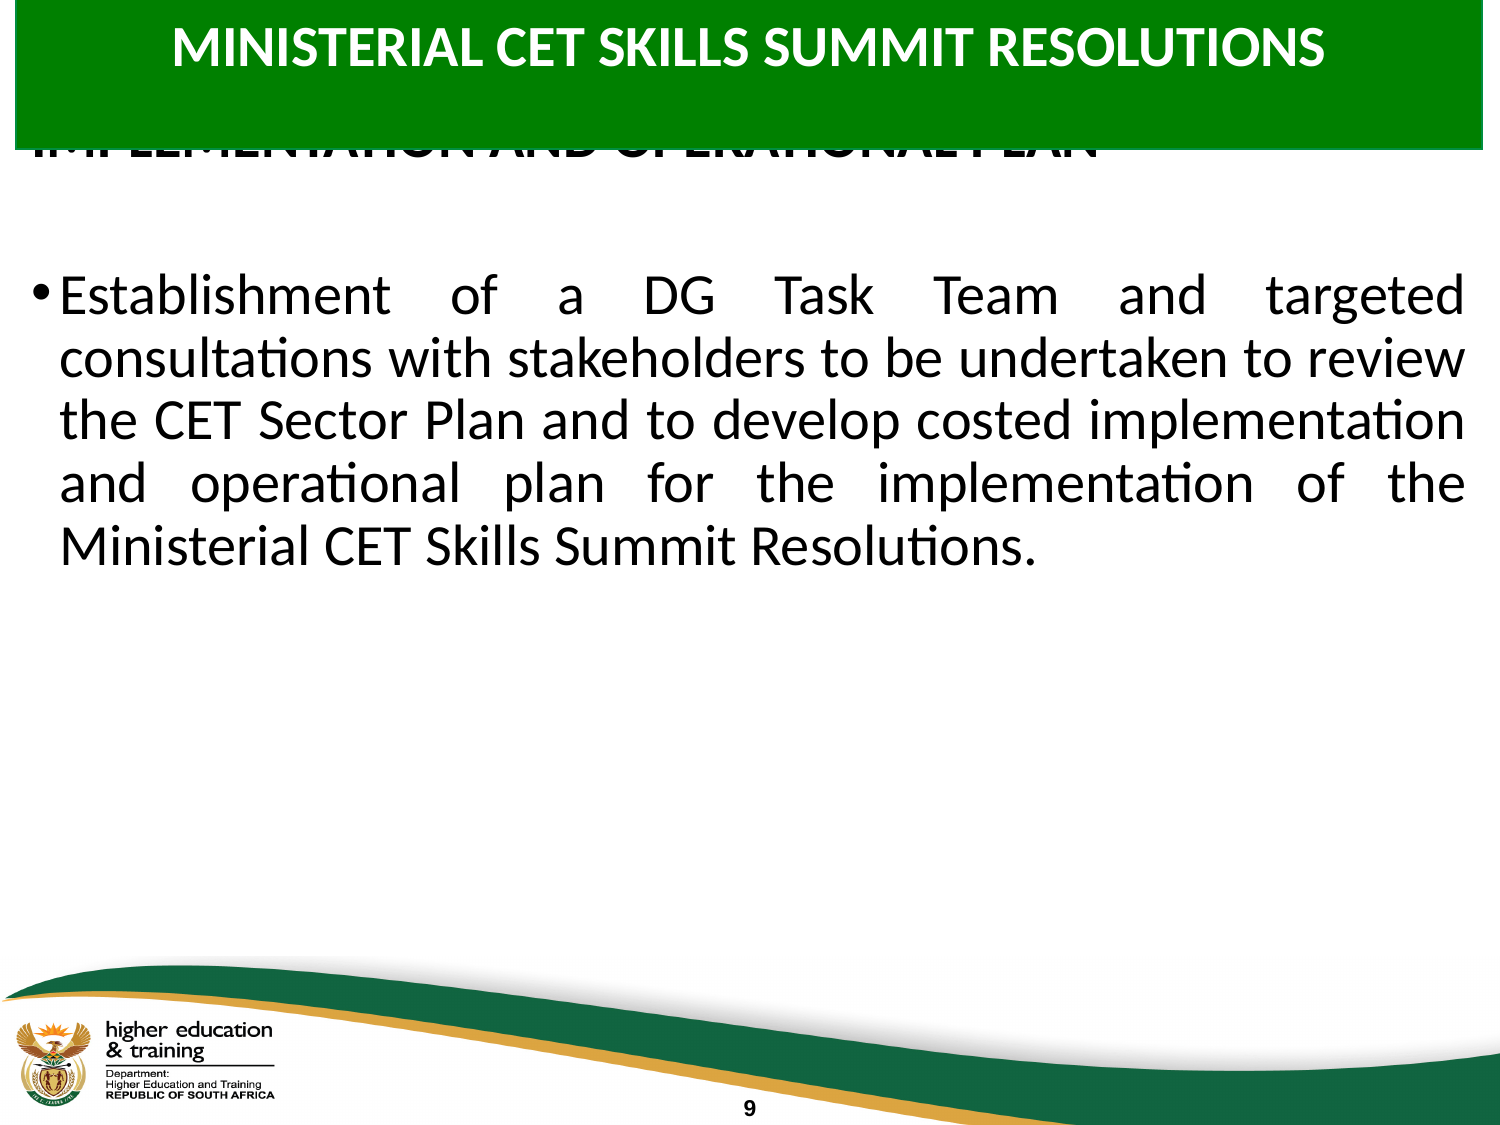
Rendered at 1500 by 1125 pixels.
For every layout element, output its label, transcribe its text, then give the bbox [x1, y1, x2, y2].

picture [0, 956, 1500, 1125]
title MINISTERIAL CET SKILLS SUMMIT RESOLUTIONS [15, 0, 1483, 150]
list IMPLEMENTATION AND OPERATIONAL PLAN Establishment of a DG Task Team and targeted consultations with stakeholders to be undertaken to review the CET Sector Plan and to develop costed implementation and operational plan for the implementation of the Ministerial CET Skills Summit Resolutions. [16, 150, 1482, 956]
